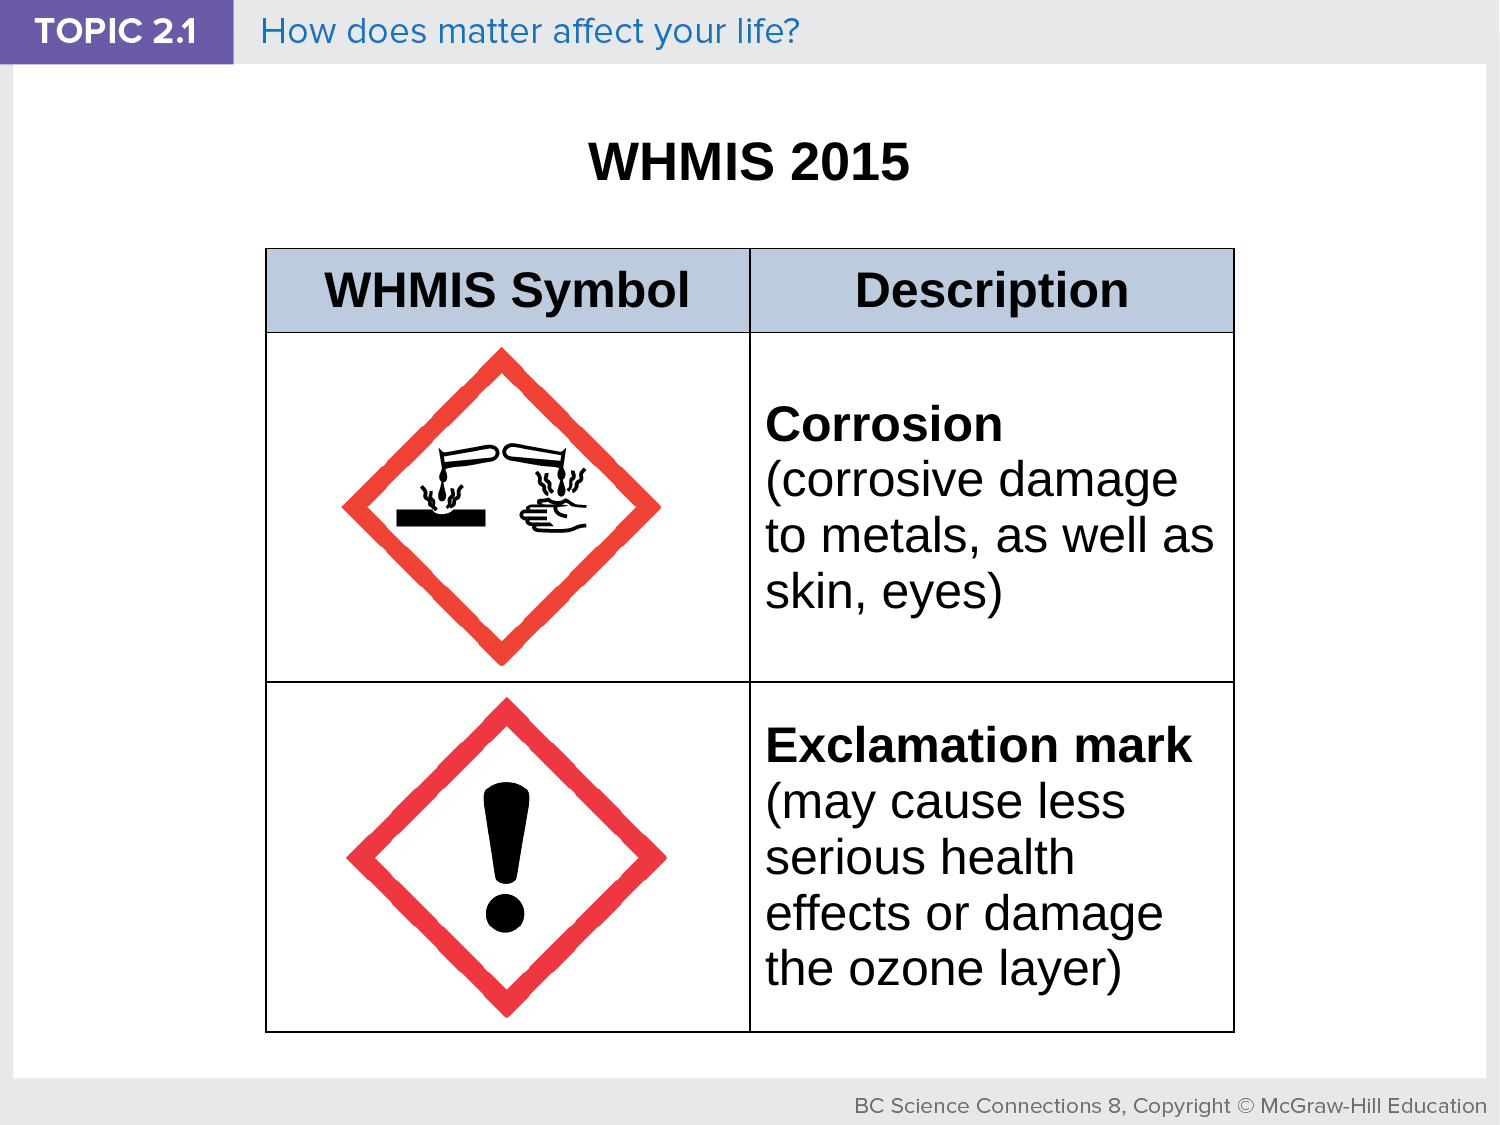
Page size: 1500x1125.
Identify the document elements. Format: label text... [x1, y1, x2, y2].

table_cell Exclamation mark (may cause less serious health effects or damage the ozone layer) [751, 683, 1233, 1031]
picture [0, 0, 1500, 1125]
title WHMIS 2015 [103, 76, 1397, 249]
table_header Description [751, 249, 1233, 332]
table_cell [267, 683, 749, 1031]
table_header WHMIS Symbol [267, 249, 749, 332]
table_cell Corrosion (corrosive damage to metals, as well as skin, eyes) [751, 333, 1233, 681]
table_cell [267, 333, 749, 681]
